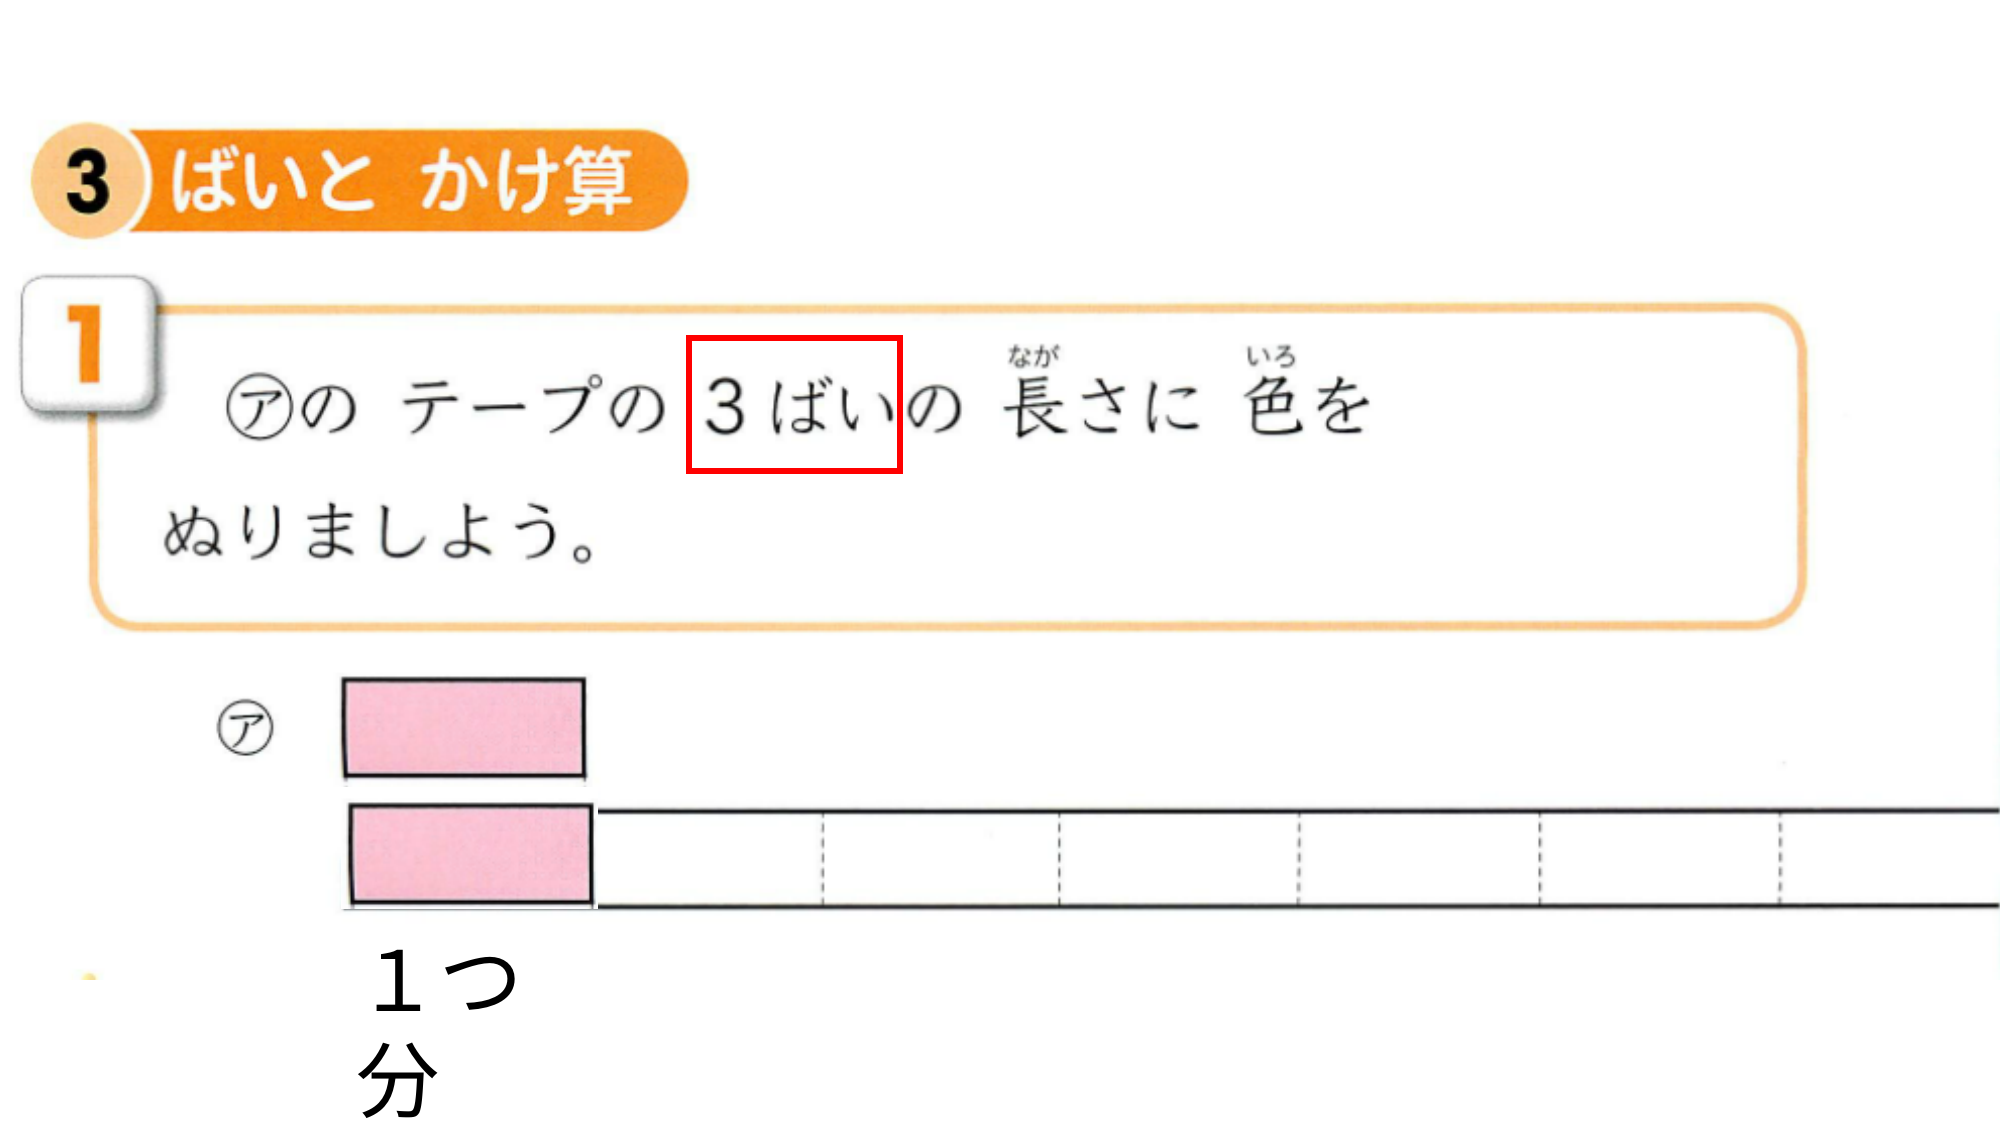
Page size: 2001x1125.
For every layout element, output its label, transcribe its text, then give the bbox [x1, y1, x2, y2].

picture [0, 54, 2000, 980]
text_box １つ分 [341, 980, 598, 1125]
